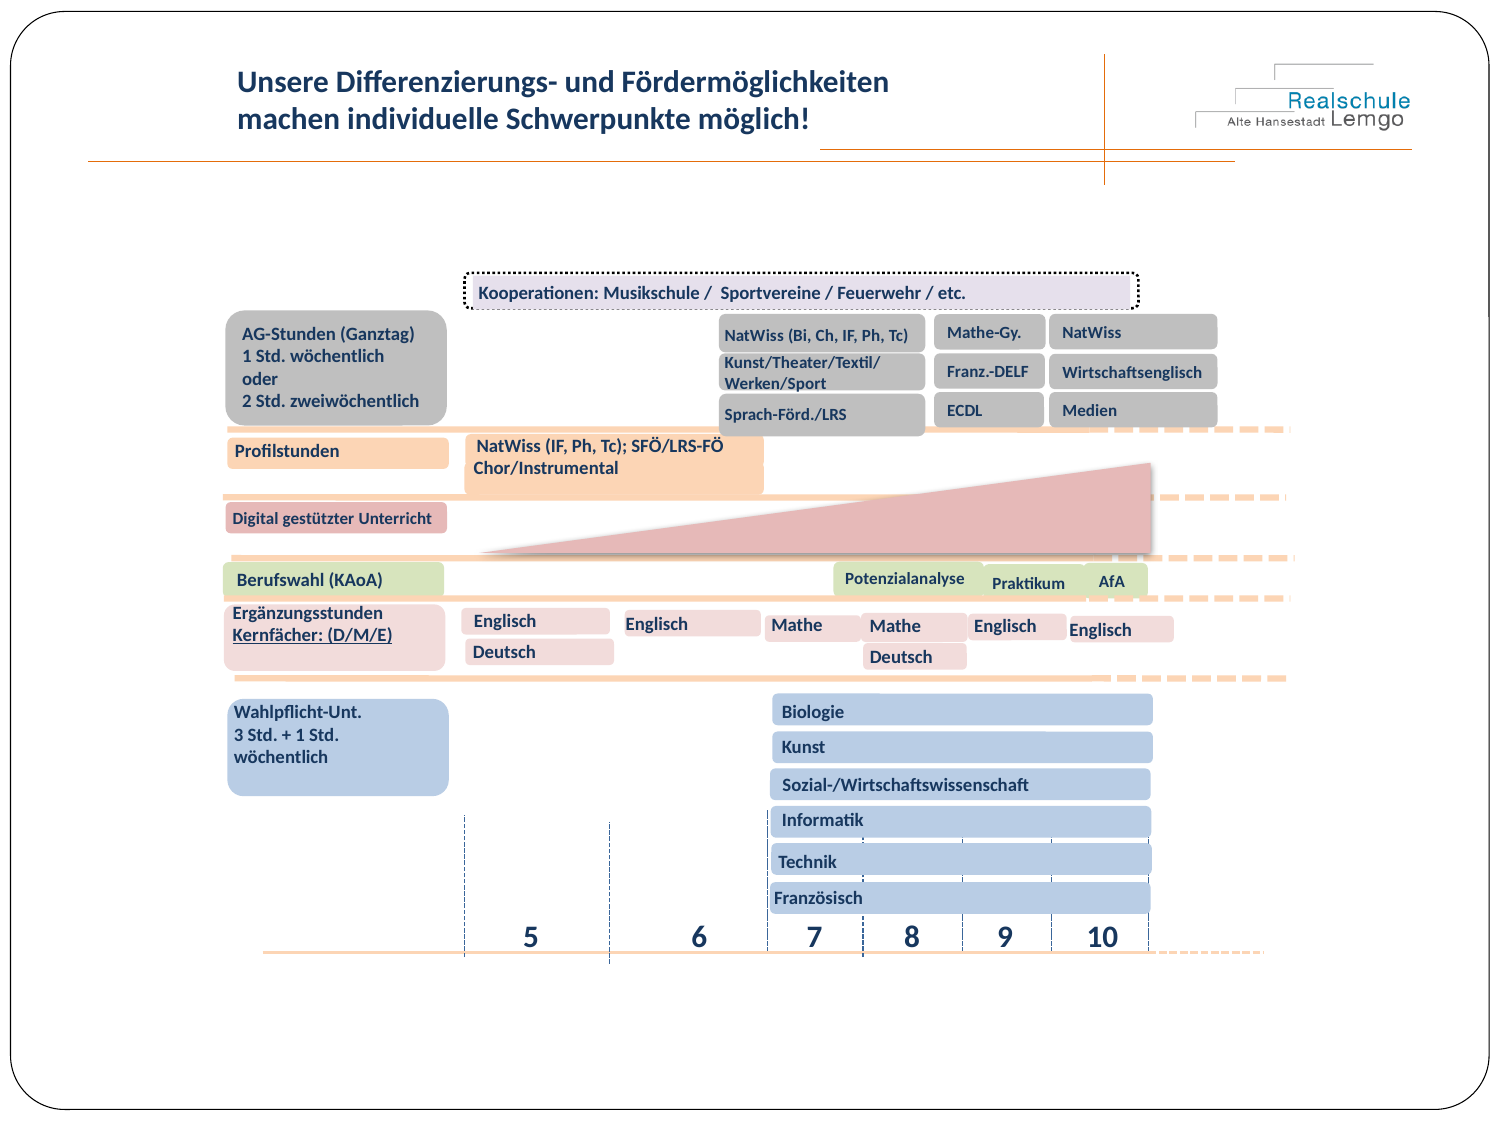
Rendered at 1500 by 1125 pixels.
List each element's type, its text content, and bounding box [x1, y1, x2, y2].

text_box Unsere Differenzierungs- und Fördermöglichkeiten machen individuelle Schwerpunkte möglich! [231, 53, 992, 144]
picture [1153, 0, 1452, 197]
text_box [222, 272, 1291, 965]
